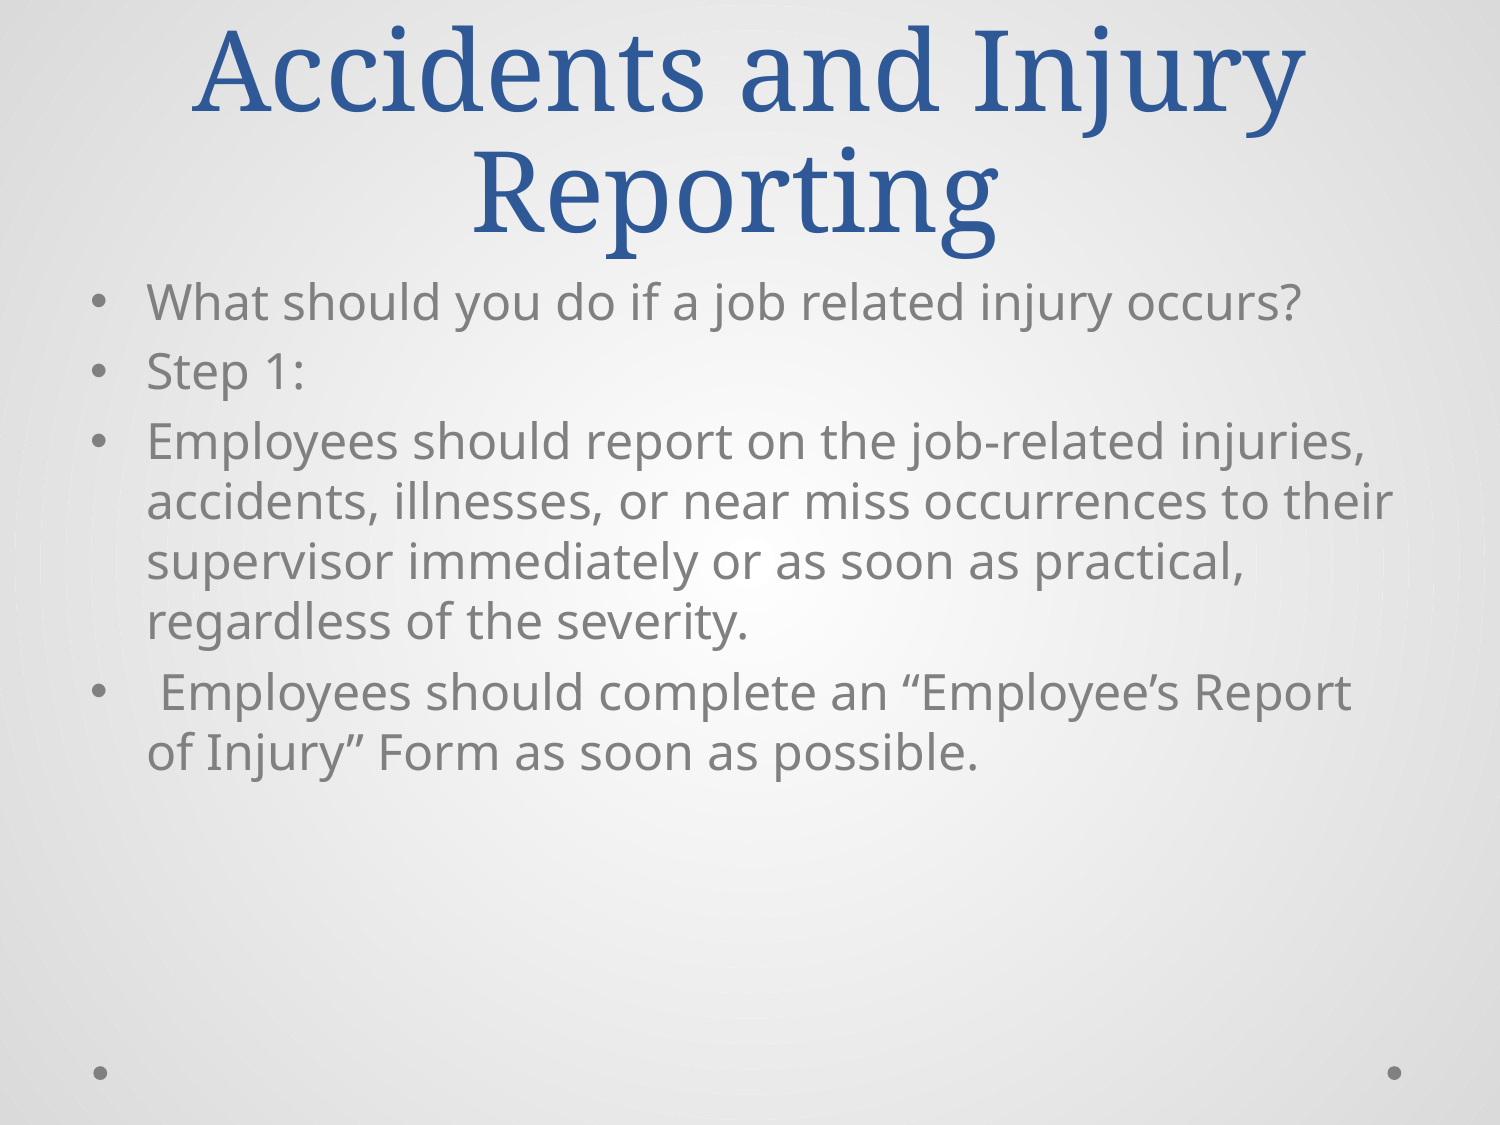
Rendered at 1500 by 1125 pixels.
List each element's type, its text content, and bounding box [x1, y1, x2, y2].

title Accidents and Injury Reporting [75, 0, 1425, 262]
list What should you do if a job related injury occurs? Step 1: Employees should report on the job-related injuries, accidents, illnesses, or near miss occurrences to their supervisor immediately or as soon as practical, regardless of the severity. Employees should complete an “Employee’s Report of Injury” Form as soon as possible. [75, 262, 1425, 1005]
